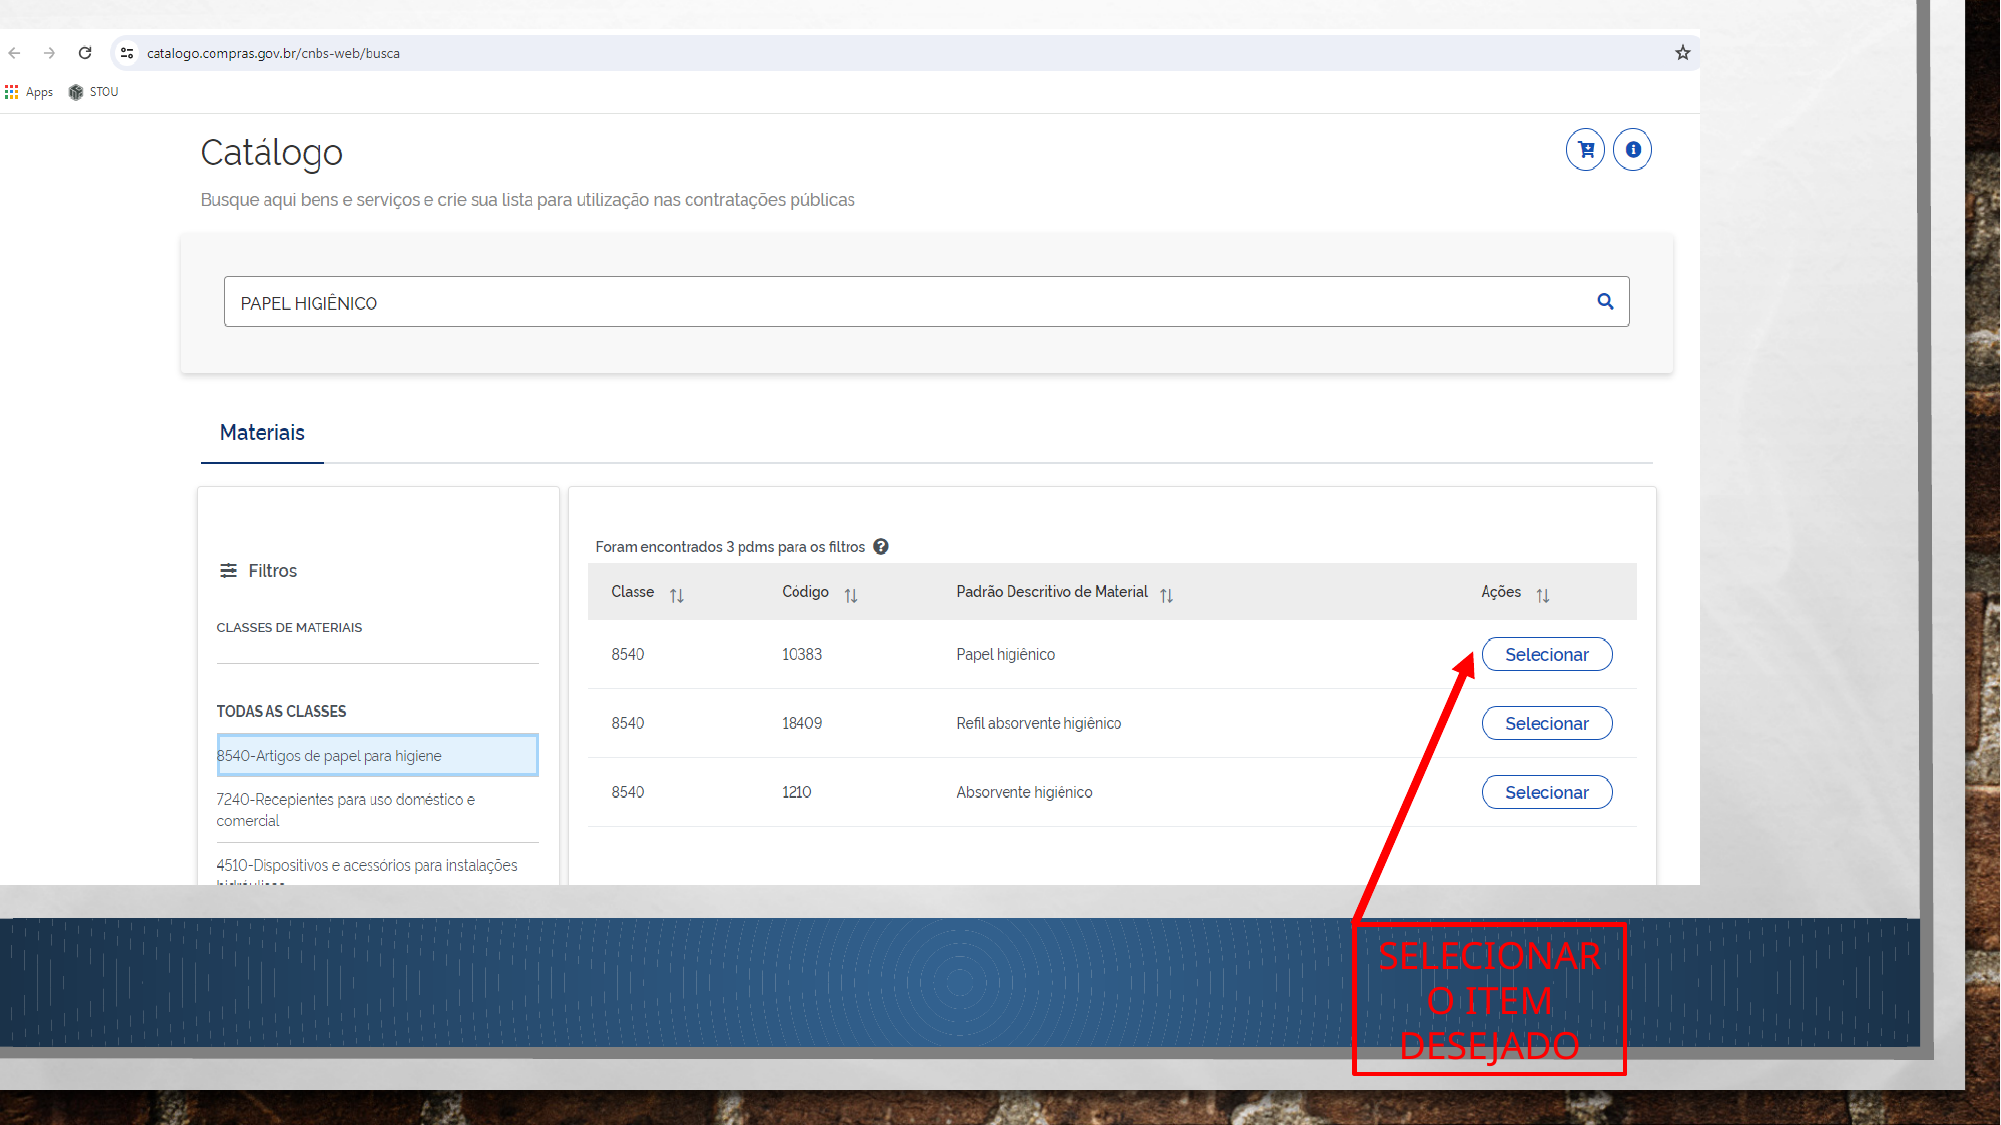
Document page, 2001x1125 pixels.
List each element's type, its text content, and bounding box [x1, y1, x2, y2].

picture [0, 28, 1700, 885]
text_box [1354, 651, 1474, 925]
text_box SELECIONAR O ITEM DESEJADO [1354, 924, 1626, 1075]
picture [0, 0, 2000, 1125]
